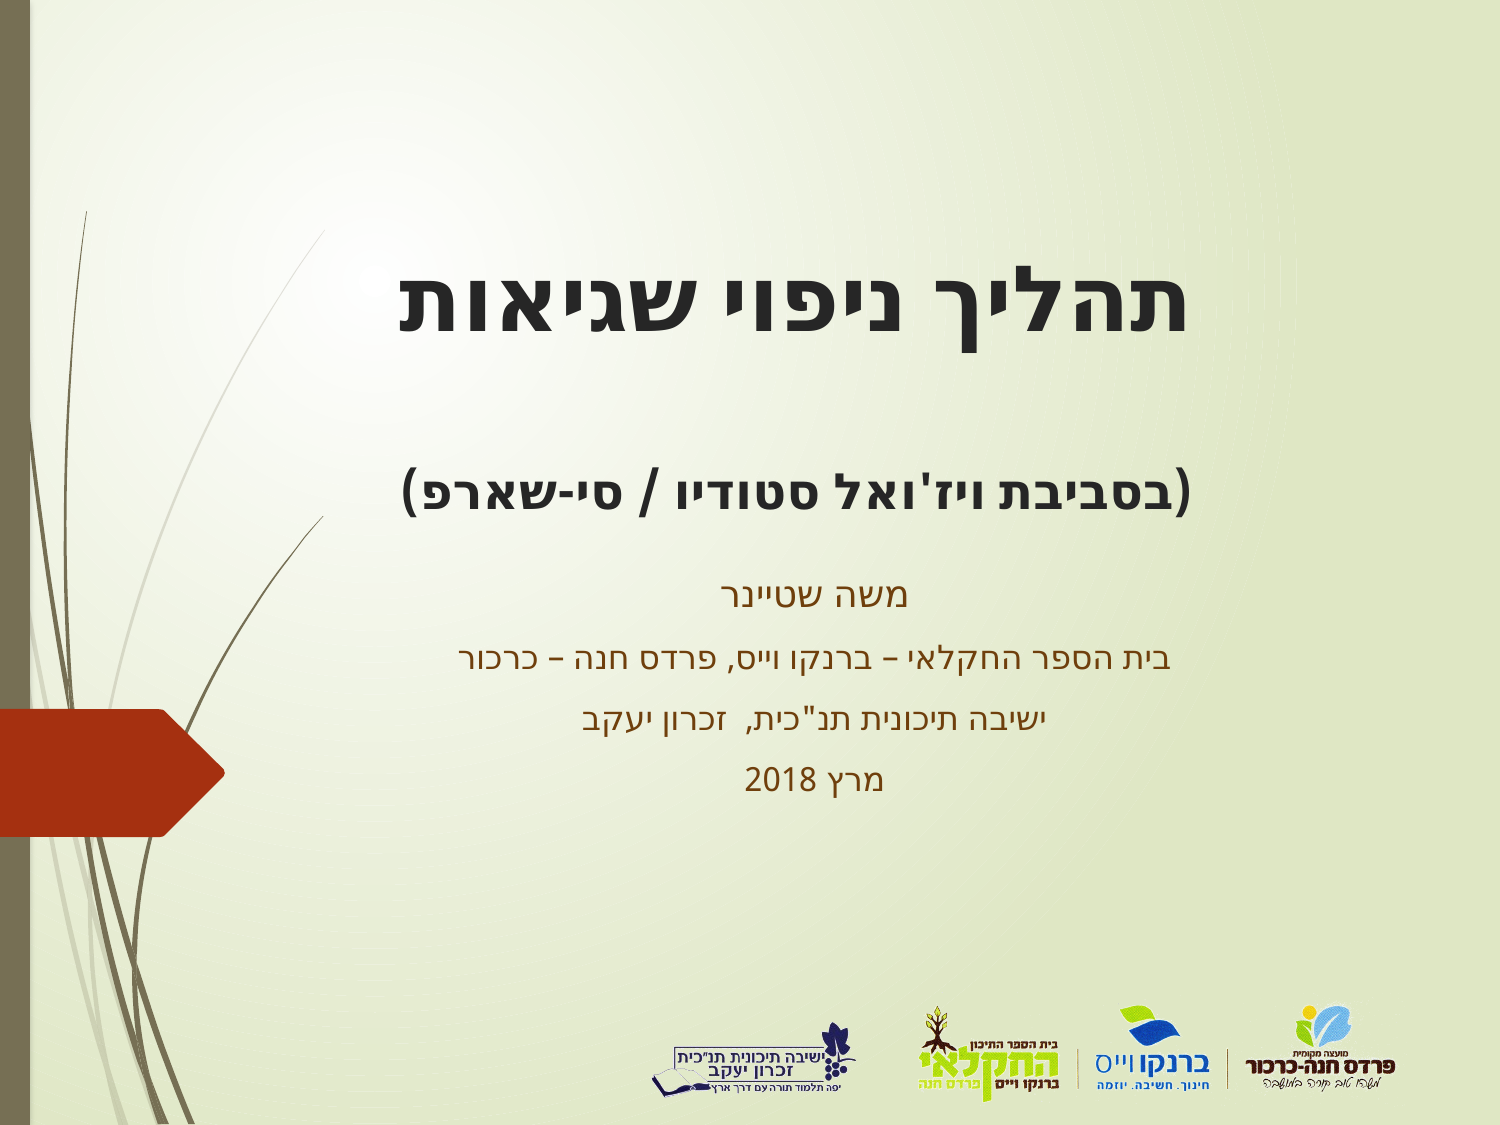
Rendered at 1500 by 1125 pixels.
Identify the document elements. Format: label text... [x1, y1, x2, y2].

title תהליך ניפוי שגיאות (בסביבת ויז'ואל סטודיו / סי-שארפ) [159, 148, 1435, 528]
subtitle משה שטיינר בית הספר החקלאי – ברנקו וייס, פרדס חנה – כרכור ישיבה תיכונית תנ"כית, זכרון יעקב מרץ 2018 [407, 562, 1223, 882]
picture [647, 1022, 860, 1103]
picture [904, 992, 1407, 1107]
